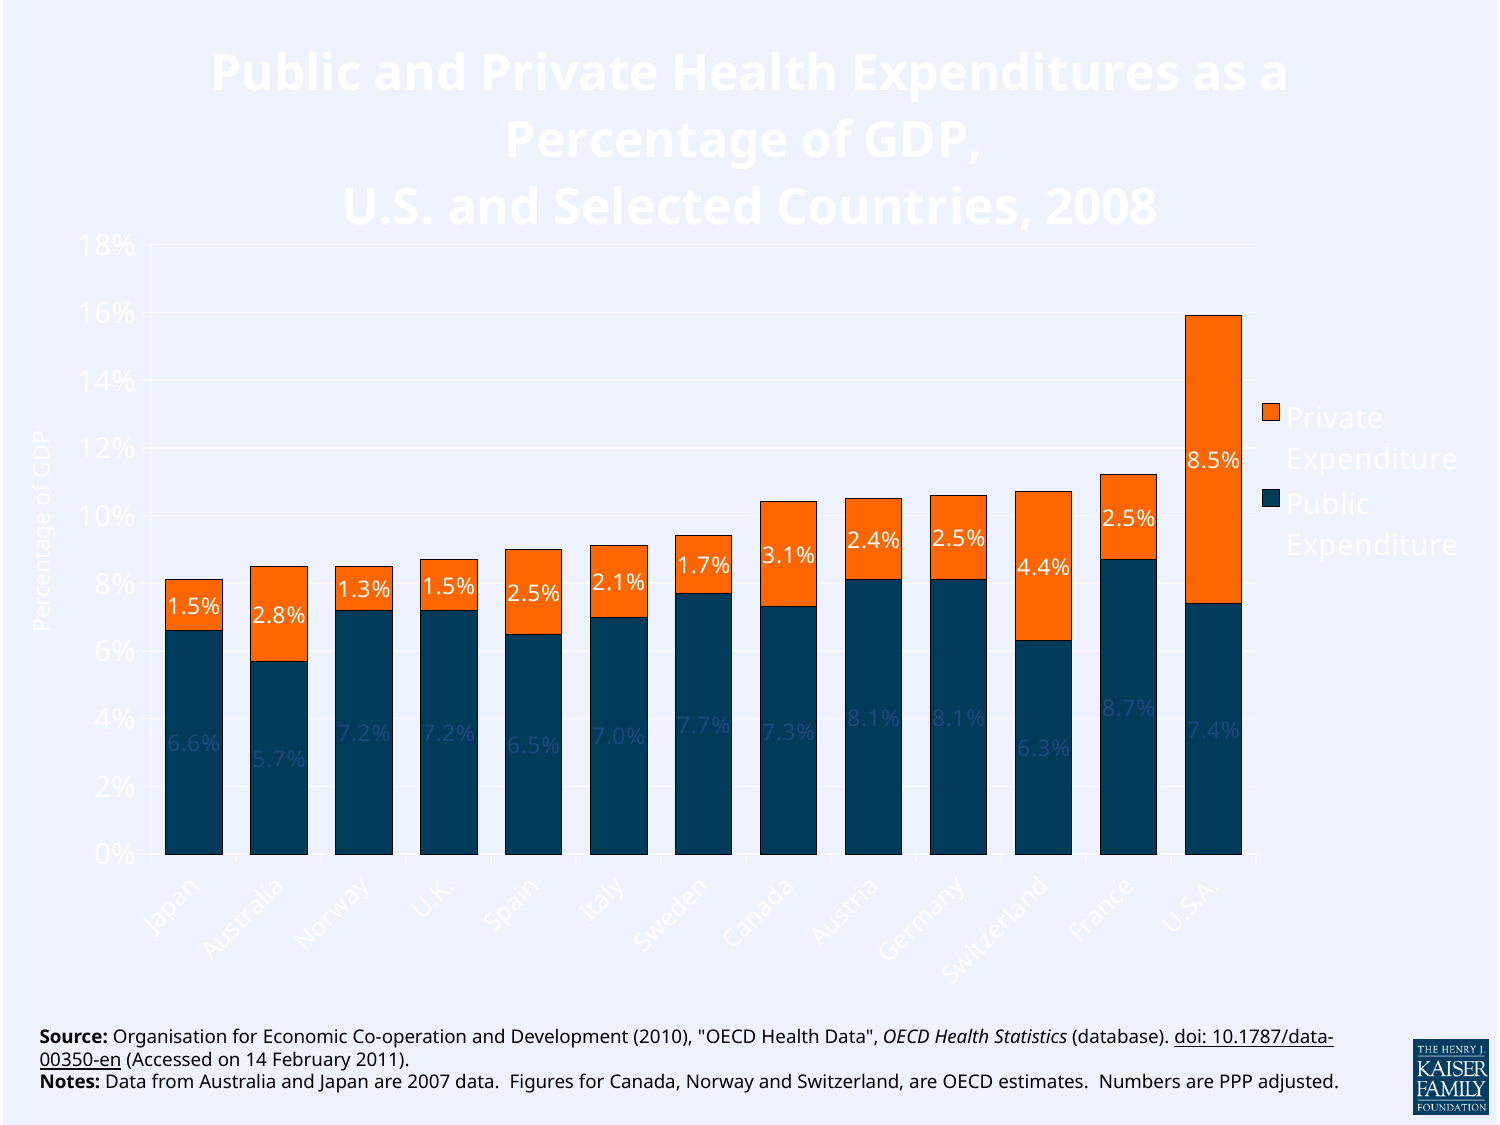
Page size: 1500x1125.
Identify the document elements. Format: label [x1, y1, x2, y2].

picture [1412, 1039, 1489, 1115]
chart [0, 0, 1500, 1125]
